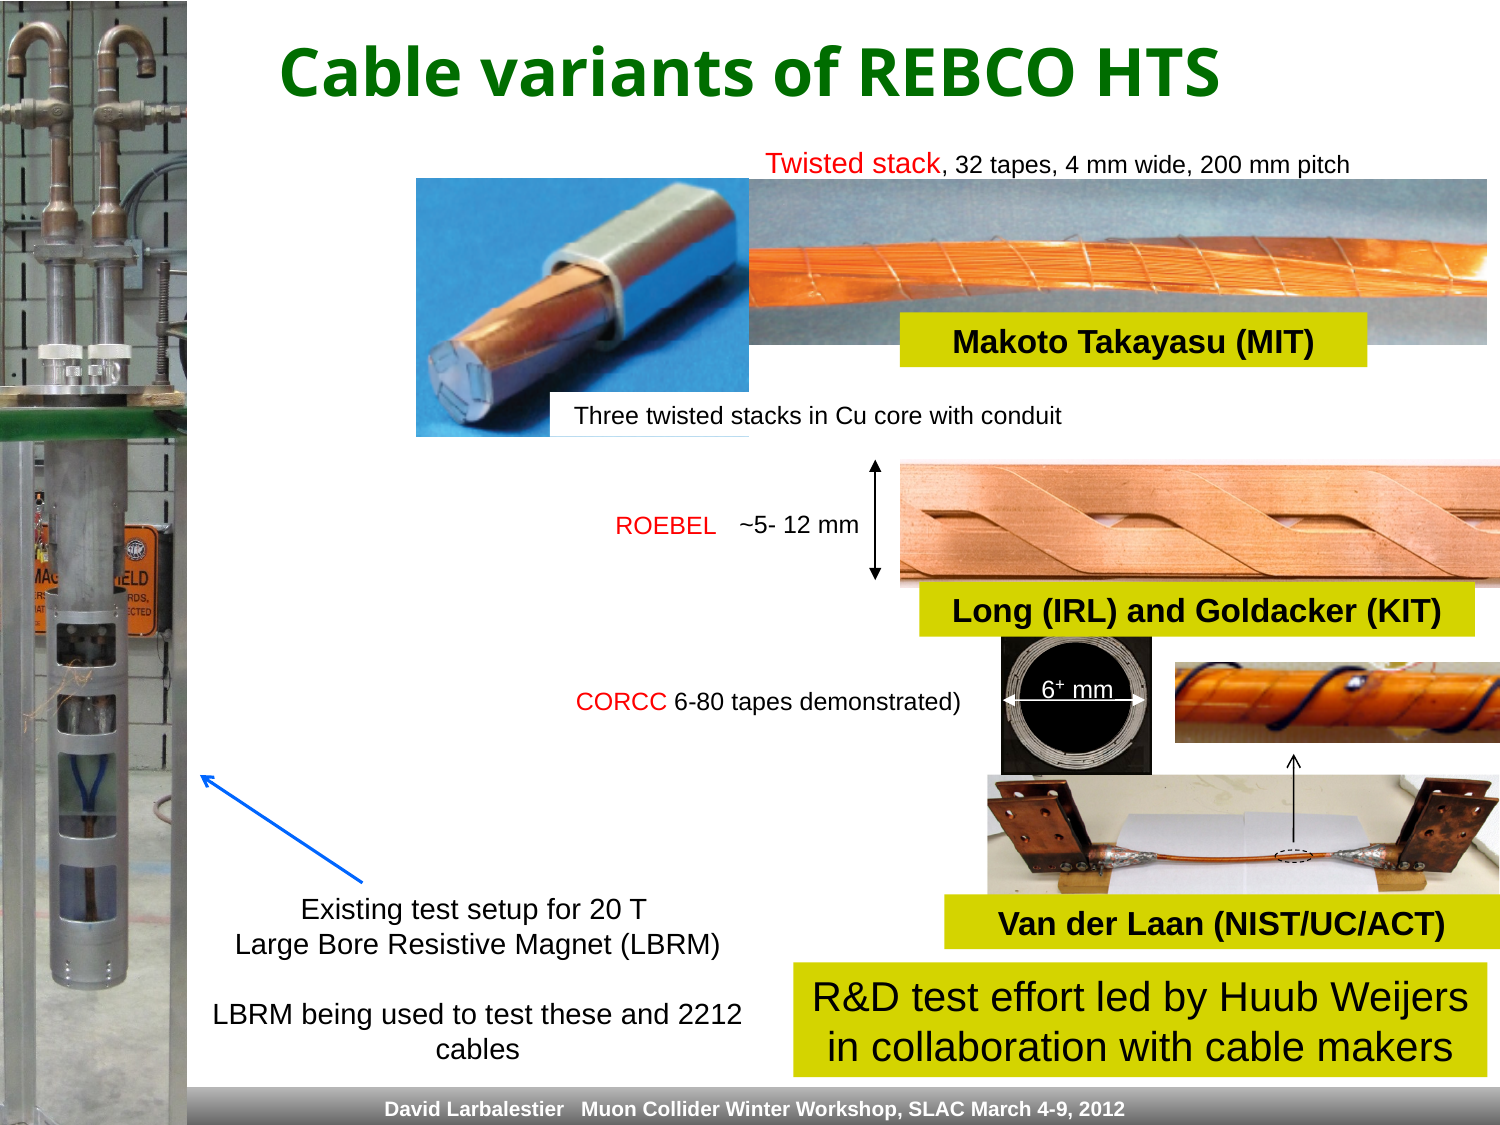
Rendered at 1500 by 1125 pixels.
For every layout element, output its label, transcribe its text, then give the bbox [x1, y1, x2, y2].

picture [985, 774, 1500, 901]
text_box R&D test effort led by Huub Weijers in collaboration with cable makers [793, 962, 1488, 1078]
title Cable variants of REBCO HTS [192, 21, 1426, 118]
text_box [199, 774, 363, 884]
text_box ~5- 12 mm [724, 500, 870, 546]
picture [416, 178, 1487, 438]
text_box Twisted stack, 32 tapes, 4 mm wide, 200 mm pitch [750, 137, 1367, 177]
text_box Makoto Takayasu (MIT) [899, 352, 1368, 368]
text_box Three twisted stacks in Cu core with conduit [752, 392, 1087, 437]
text_box Van der Laan (NIST/UC/ACT) [944, 894, 1500, 950]
text_box CORCC 6-80 tapes demonstrated) [561, 677, 977, 723]
picture [899, 459, 1500, 588]
picture [0, 0, 188, 1125]
text_box ROEBEL [600, 502, 732, 547]
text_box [1001, 624, 1152, 776]
text_box Existing test setup for 20 T Large Bore Resistive Magnet (LBRM) LBRM being used to test these and 2212 cables [192, 882, 769, 1073]
text_box Long (IRL) and Goldacker (KIT) [919, 596, 1475, 637]
picture [1174, 662, 1500, 743]
